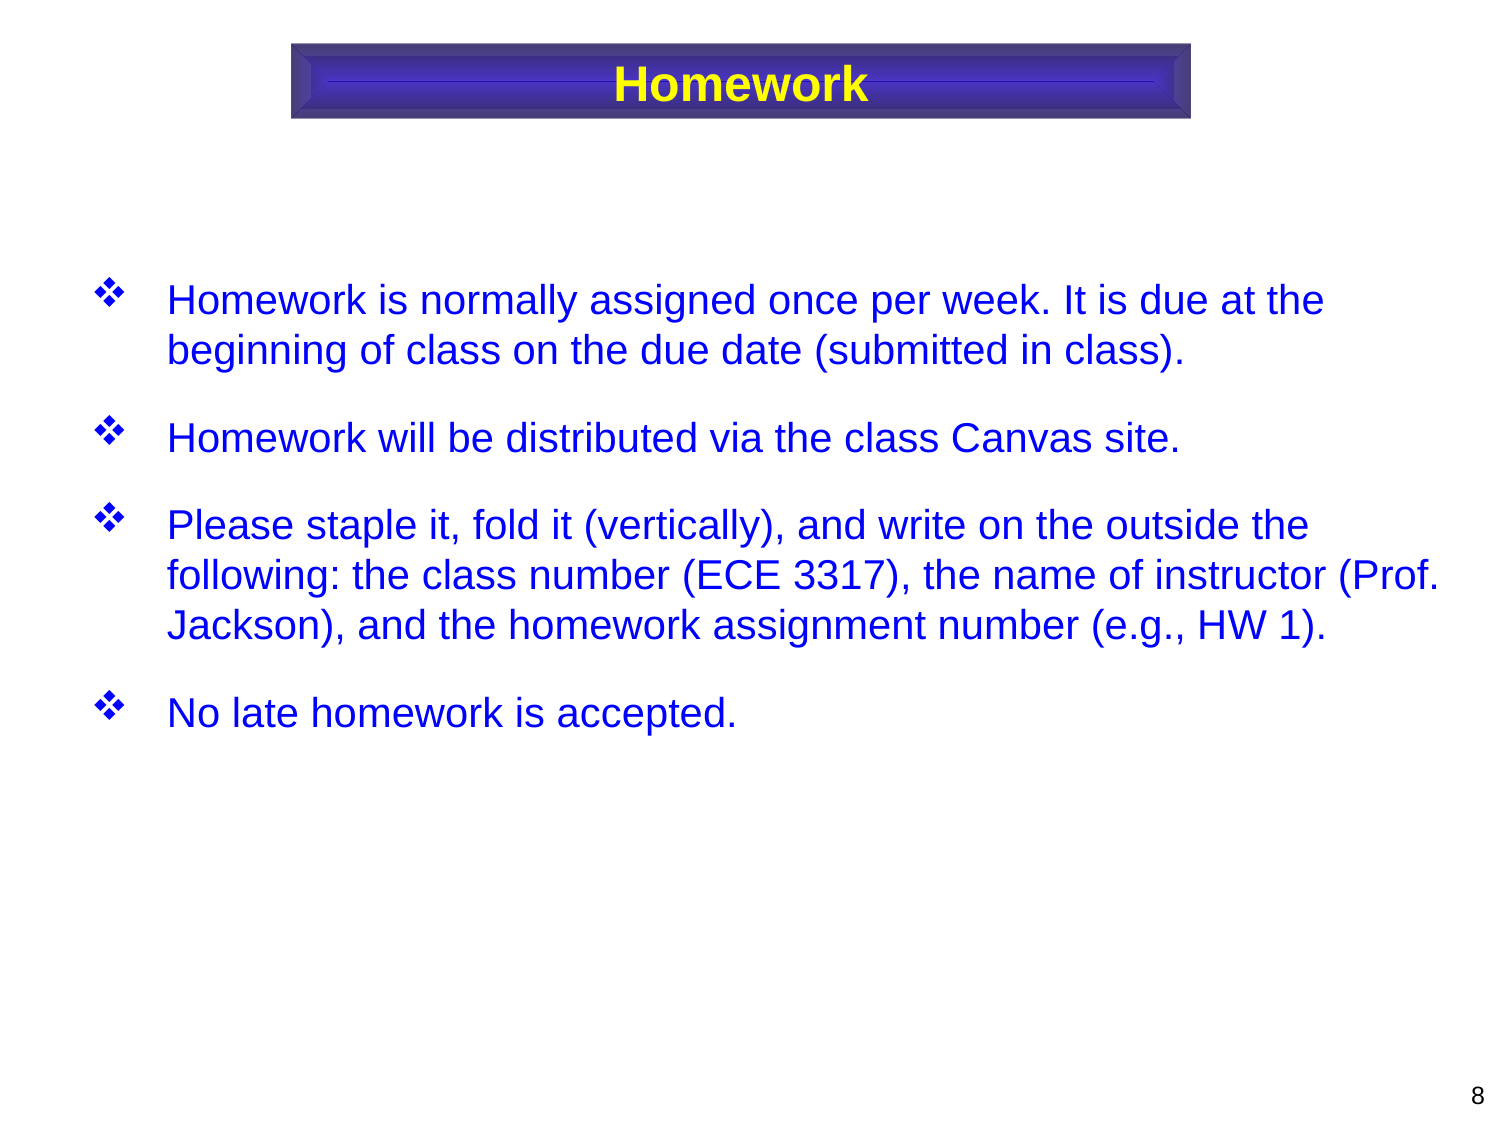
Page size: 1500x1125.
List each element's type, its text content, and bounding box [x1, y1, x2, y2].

text_box Homework is normally assigned once per week. It is due at the beginning of class on the due date (submitted in class). Homework will be distributed via the class Canvas site. Please staple it, fold it (vertically), and write on the outside the following: the class number (ECE 3317), the name of instructor (Prof. Jackson), and the homework assignment number (e.g., HW 1). No late homework is accepted. [76, 265, 1463, 743]
text_box Homework [291, 113, 1191, 119]
slide_number 8 [1149, 1065, 1500, 1125]
text_box Homework [292, 43, 1191, 112]
